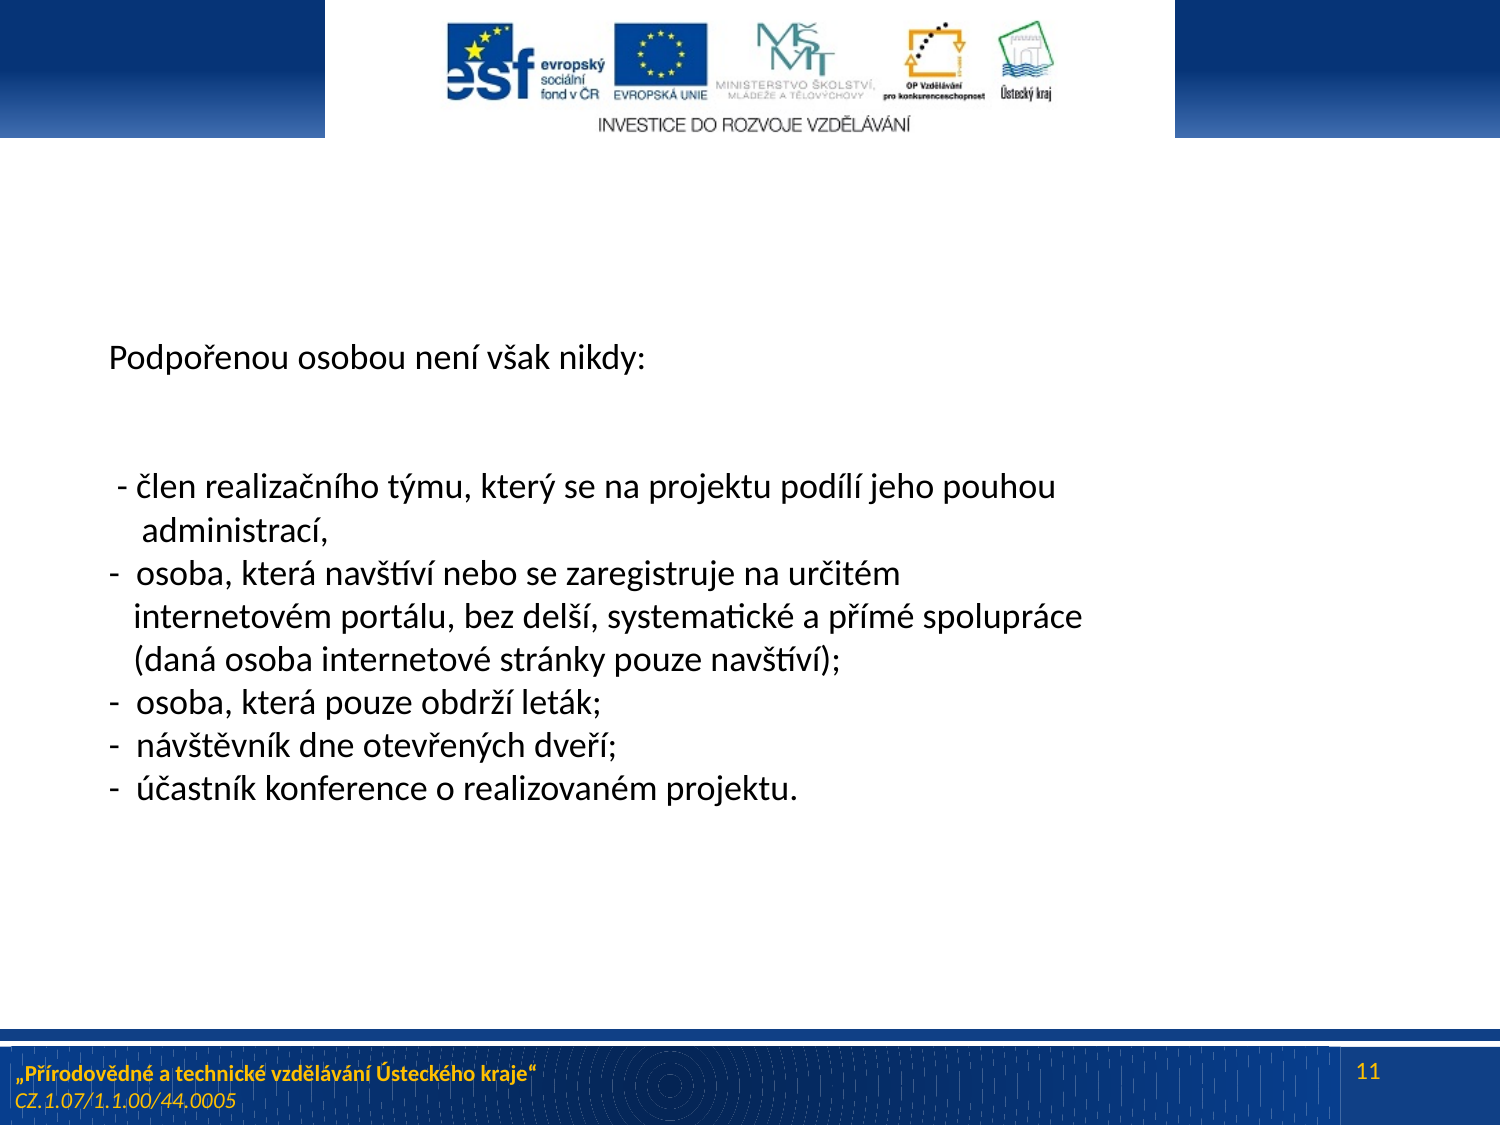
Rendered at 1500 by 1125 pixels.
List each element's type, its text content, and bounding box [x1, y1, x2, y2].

picture [419, 0, 1069, 164]
title Podpořenou osobou není však nikdy: - člen realizačního týmu, který se na projektu podílí jeho pouhou administrací, - osoba, která navštíví nebo se zaregistruje na určitém internetovém portálu, bez delší, systematické a přímé spolupráce (daná osoba internetové stránky pouze navštíví); - osoba, která pouze obdrží leták; - návštěvník dne otevřených dveří; - účastník konference o realizovaném projektu. [93, 281, 1477, 856]
